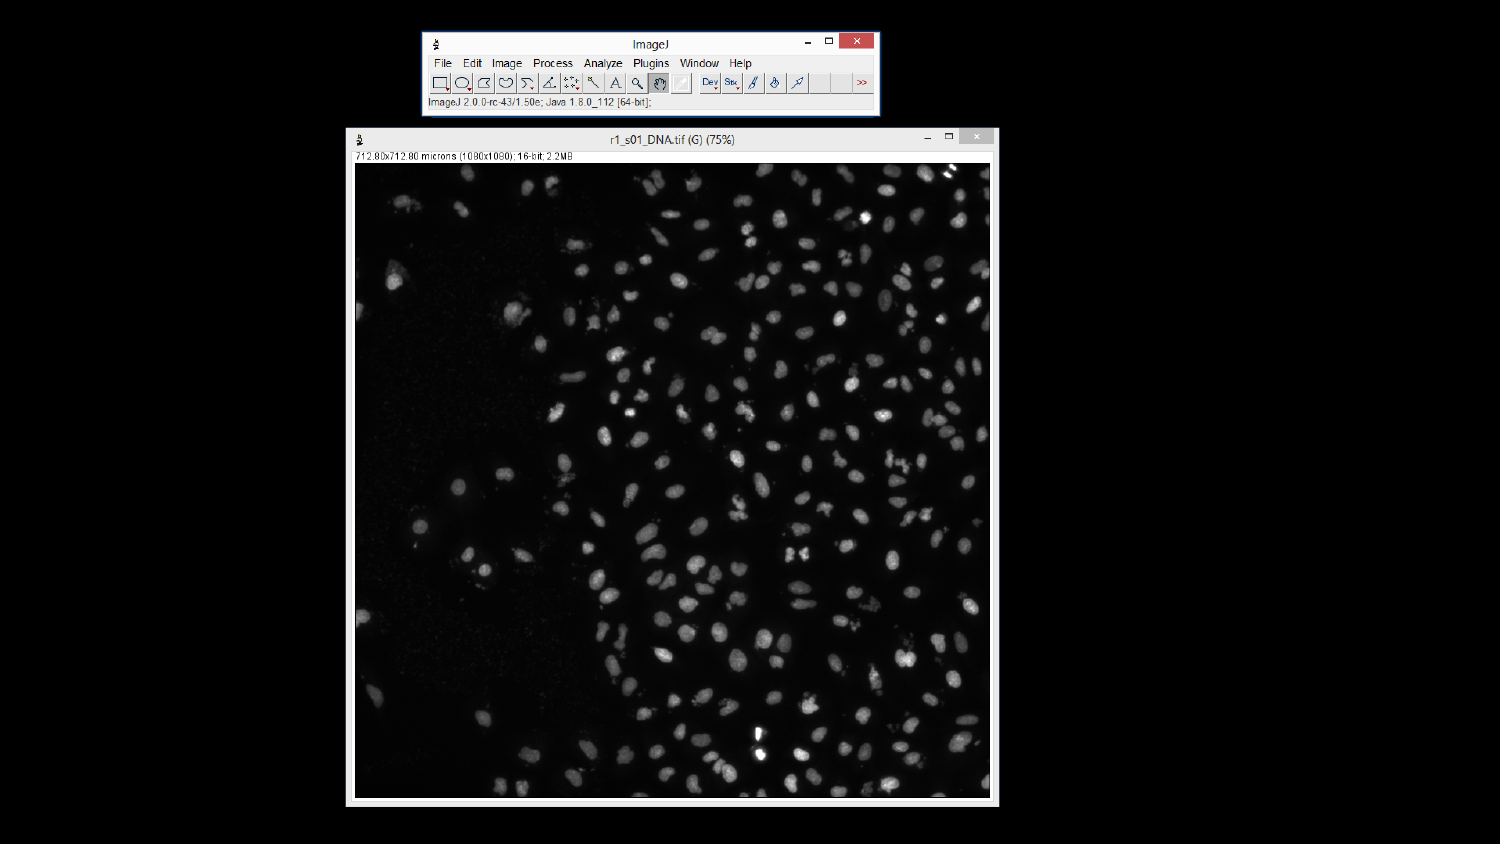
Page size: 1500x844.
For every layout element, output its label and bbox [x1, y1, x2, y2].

picture [330, 23, 1007, 814]
